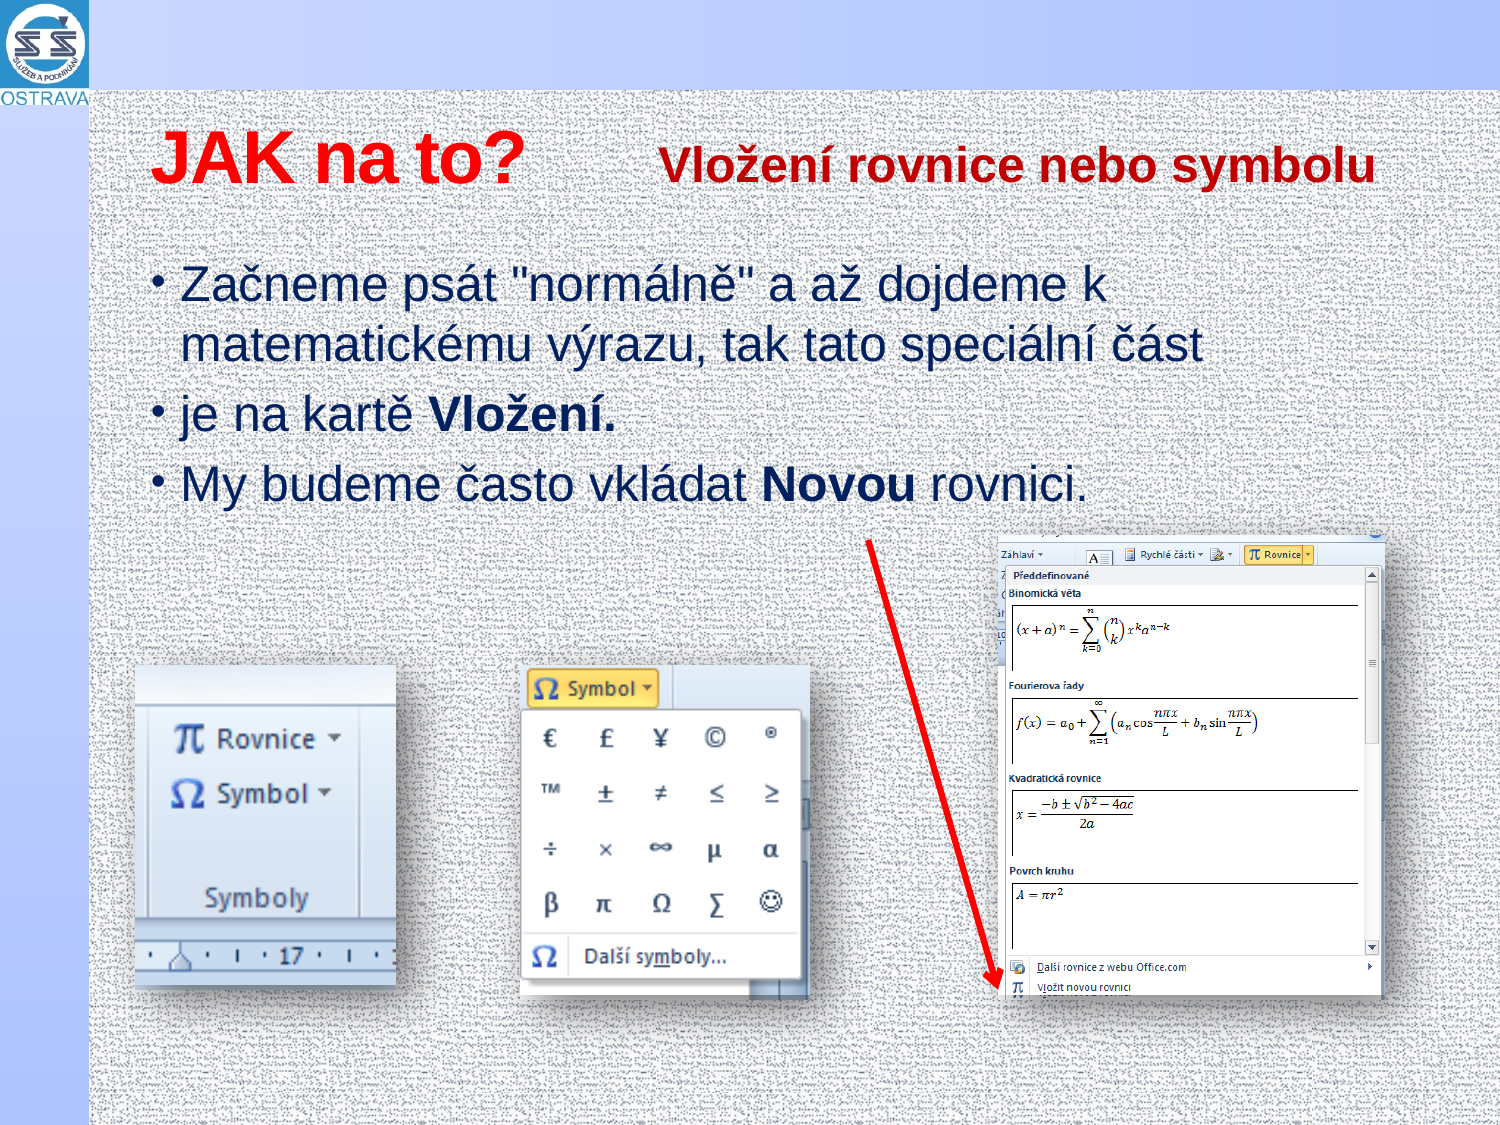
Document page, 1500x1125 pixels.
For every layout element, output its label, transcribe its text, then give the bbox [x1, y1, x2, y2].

text_box Vložení rovnice nebo symbolu [644, 125, 1471, 201]
picture [997, 534, 1385, 1000]
picture [135, 665, 396, 990]
list Začneme psát "normálně" a až dojdeme k matematickému výrazu, tak tato speciální část je na kartě Vložení. My budeme často vkládat Novou rovnici. [135, 243, 1465, 1100]
title JAK na to? [135, 94, 644, 213]
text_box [867, 539, 999, 990]
picture [520, 665, 810, 1000]
picture [0, 0, 89, 105]
